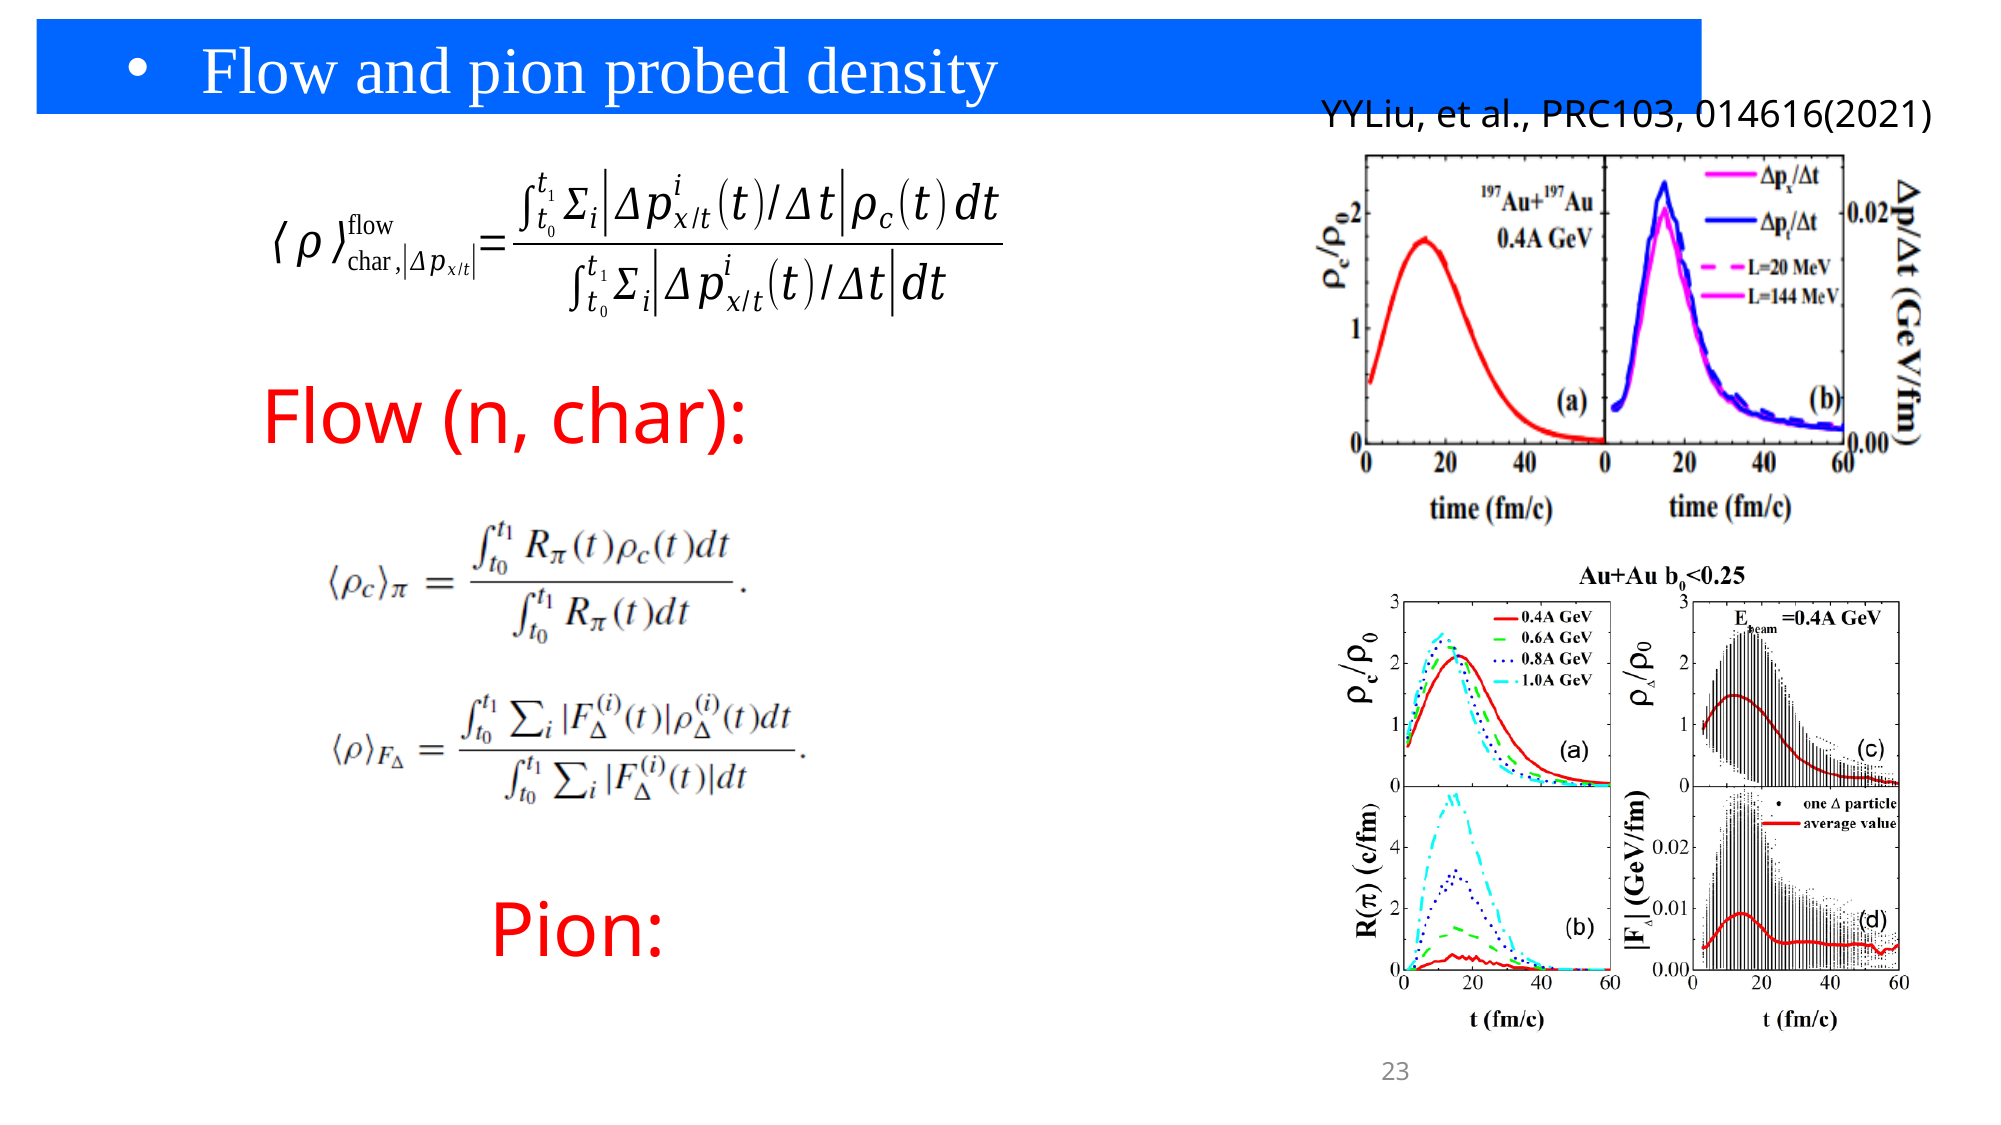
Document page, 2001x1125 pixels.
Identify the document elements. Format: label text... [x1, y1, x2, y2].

picture [291, 486, 773, 650]
text_box Flow and pion probed density [36, 19, 1702, 114]
text_box [0, 1, 1500, 75]
slide_number 23 [1074, 1042, 1425, 1103]
picture [1304, 126, 1944, 1043]
text_box YYLiu, et al., PRC103, 014616(2021) [1306, 82, 1948, 142]
picture [311, 681, 820, 809]
